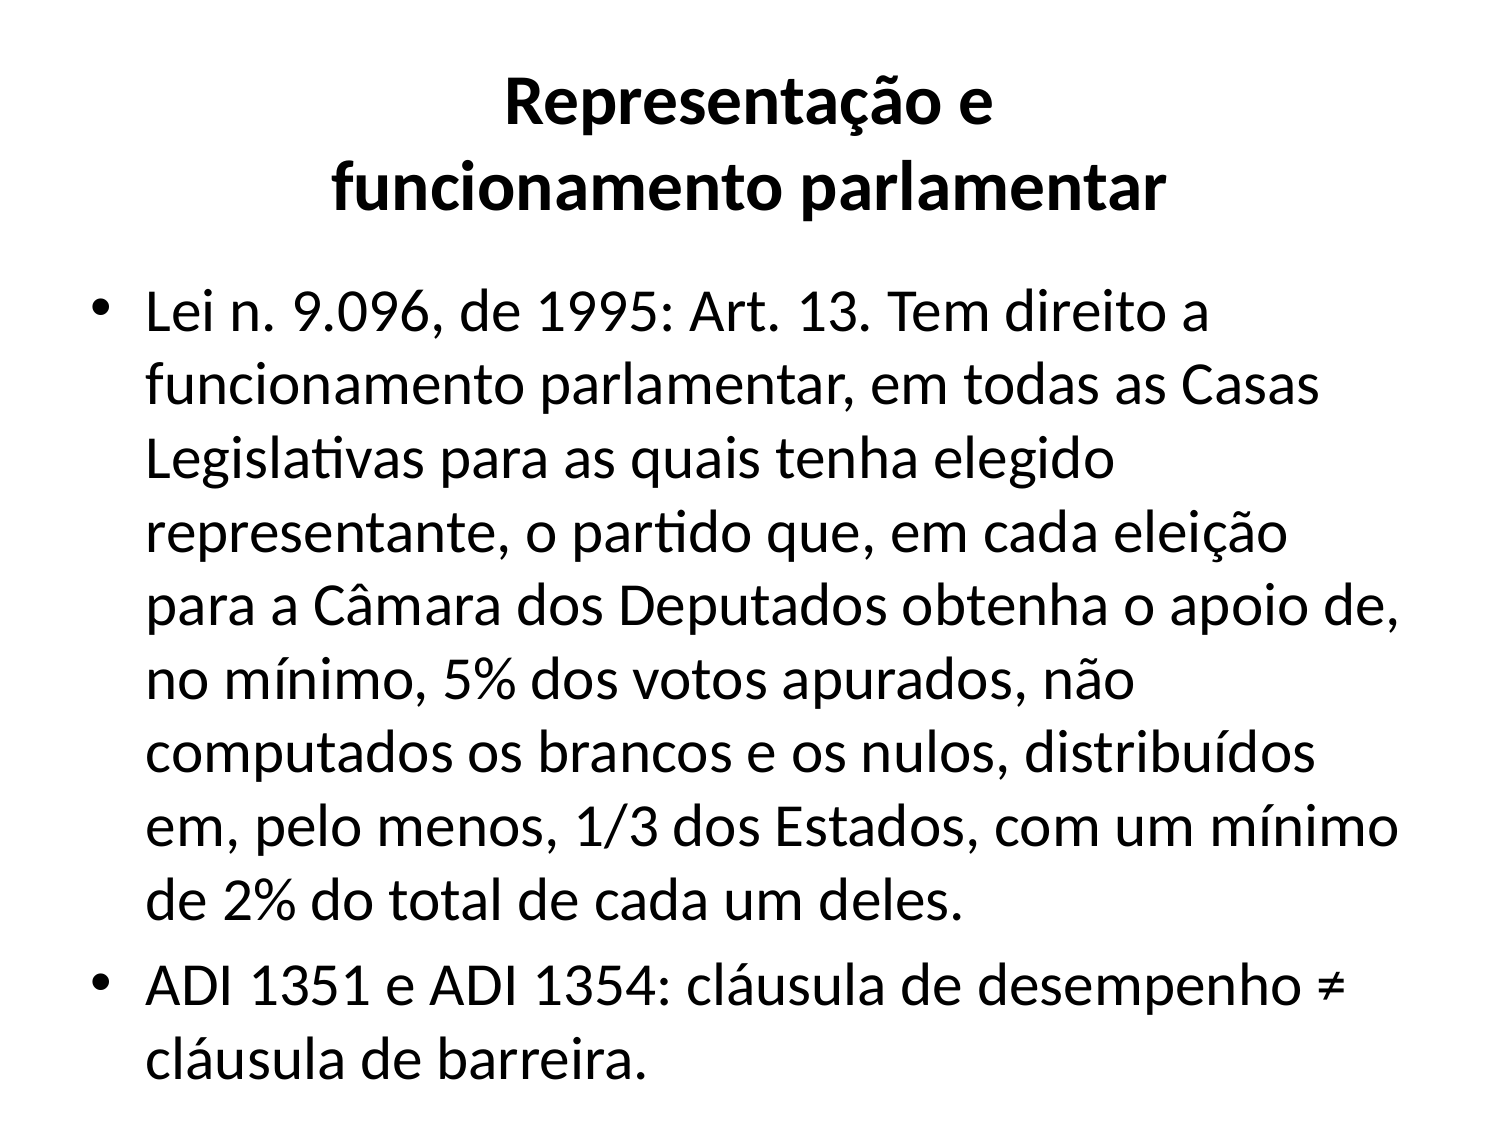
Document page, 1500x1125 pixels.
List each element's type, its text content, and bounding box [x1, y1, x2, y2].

list Lei n. 9.096, de 1995: Art. 13. Tem direito a funcionamento parlamentar, em todas as Casas Legislativas para as quais tenha elegido representante, o partido que, em cada eleição para a Câmara dos Deputados obtenha o apoio de, no mínimo, 5% dos votos apurados, não computados os brancos e os nulos, distribuídos em, pelo menos, 1/3 dos Estados, com um mínimo de 2% do total de cada um deles. ADI 1351 e ADI 1354: cláusula de desempenho ≠ cláusula de barreira. [75, 262, 1425, 1107]
title Representação e funcionamento parlamentar [75, 45, 1425, 233]
